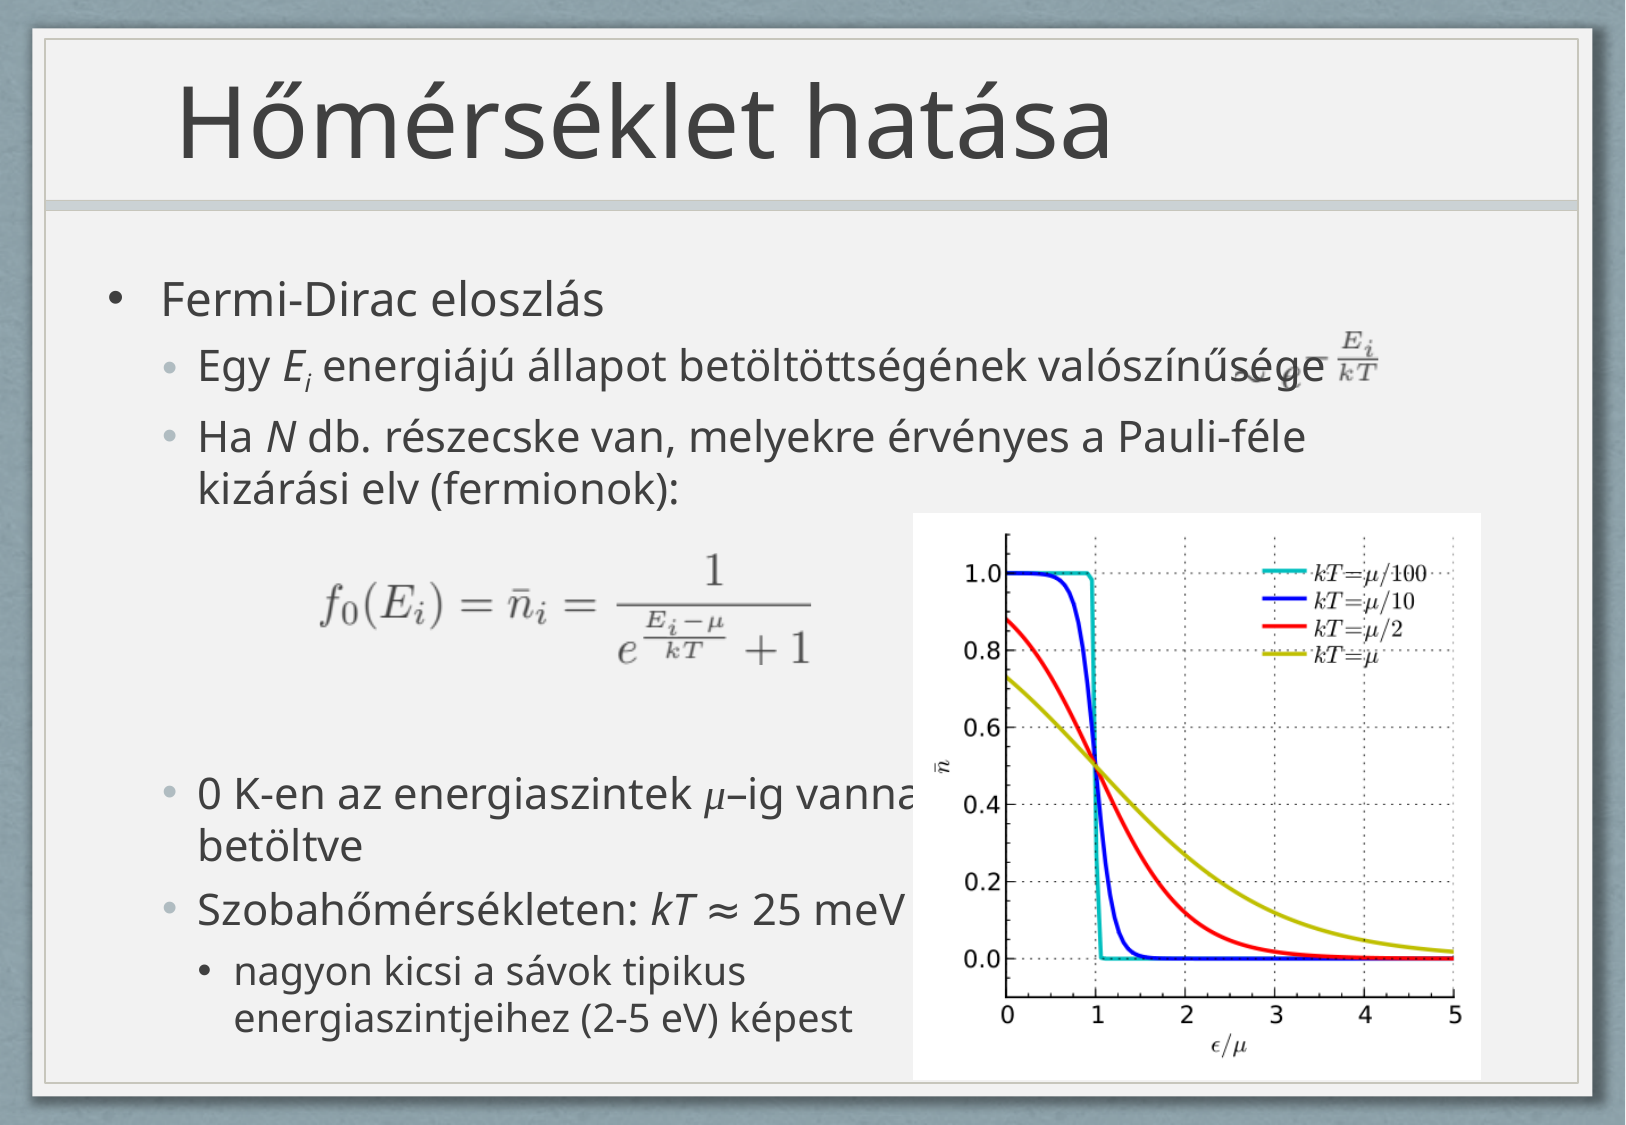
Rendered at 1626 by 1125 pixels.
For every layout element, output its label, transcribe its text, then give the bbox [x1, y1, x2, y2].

picture [319, 553, 812, 665]
list Fermi-Dirac eloszlás Egy Ei energiájú állapot betöltöttségének valószínűsége Ha N db. részecske van, melyekre érvényes a Pauli-féle kizárási elv (fermionok): 0 K-en az energiaszintek μ–ig vannak betöltve Szobahőmérsékleten: kT ≈ 25 meV nagyon kicsi a sávok tipikus energiaszintjeihez (2-5 eV) képest [92, 261, 1398, 1065]
picture [912, 512, 1482, 1081]
title Hőmérséklet hatása [159, 40, 1466, 197]
picture [1234, 330, 1379, 388]
